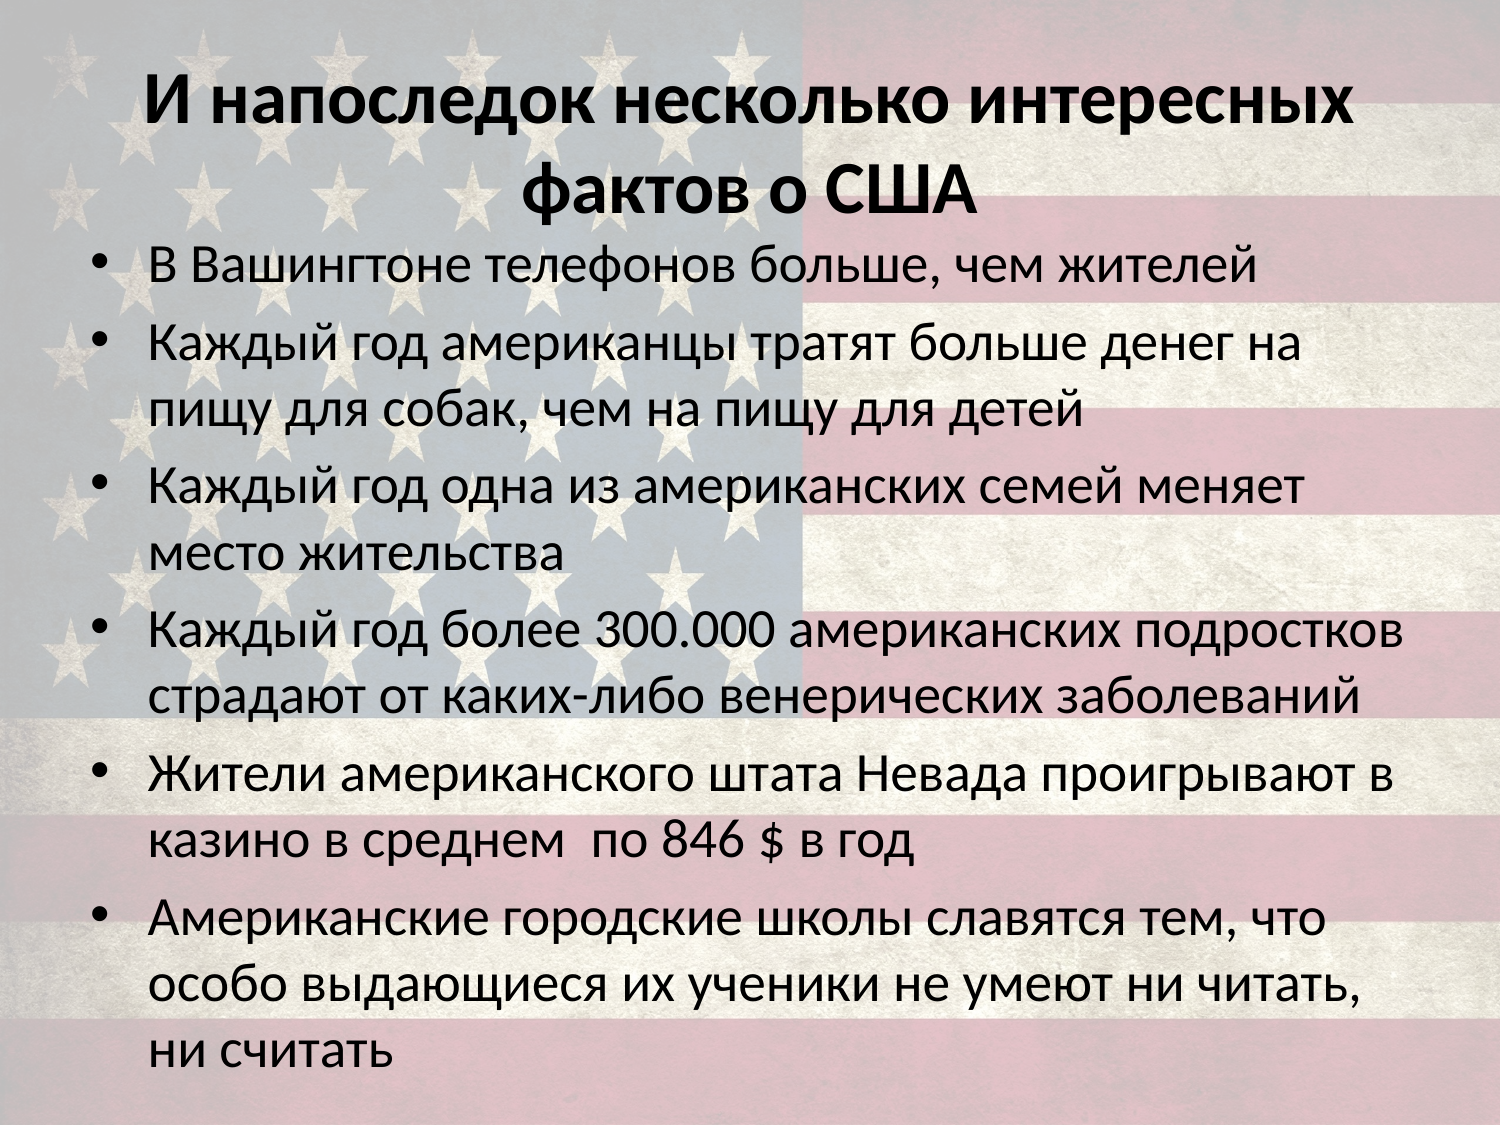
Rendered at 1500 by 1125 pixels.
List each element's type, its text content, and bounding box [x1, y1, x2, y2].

title И напоследок несколько интересных фактов о США [75, 45, 1425, 219]
list В Вашингтоне телефонов больше, чем жителей Каждый год американцы тратят больше денег на пищу для собак, чем на пищу для детей Каждый год одна из американских семей меняет место жительства Каждый год более 300.000 американских подростков страдают от каких-либо венерических заболеваний Жители американского штата Невада проигрывают в казино в среднем по 846 $ в год Американские городские школы славятся тем, что особо выдающиеся их ученики не умеют ни читать, ни считать [75, 219, 1425, 1106]
